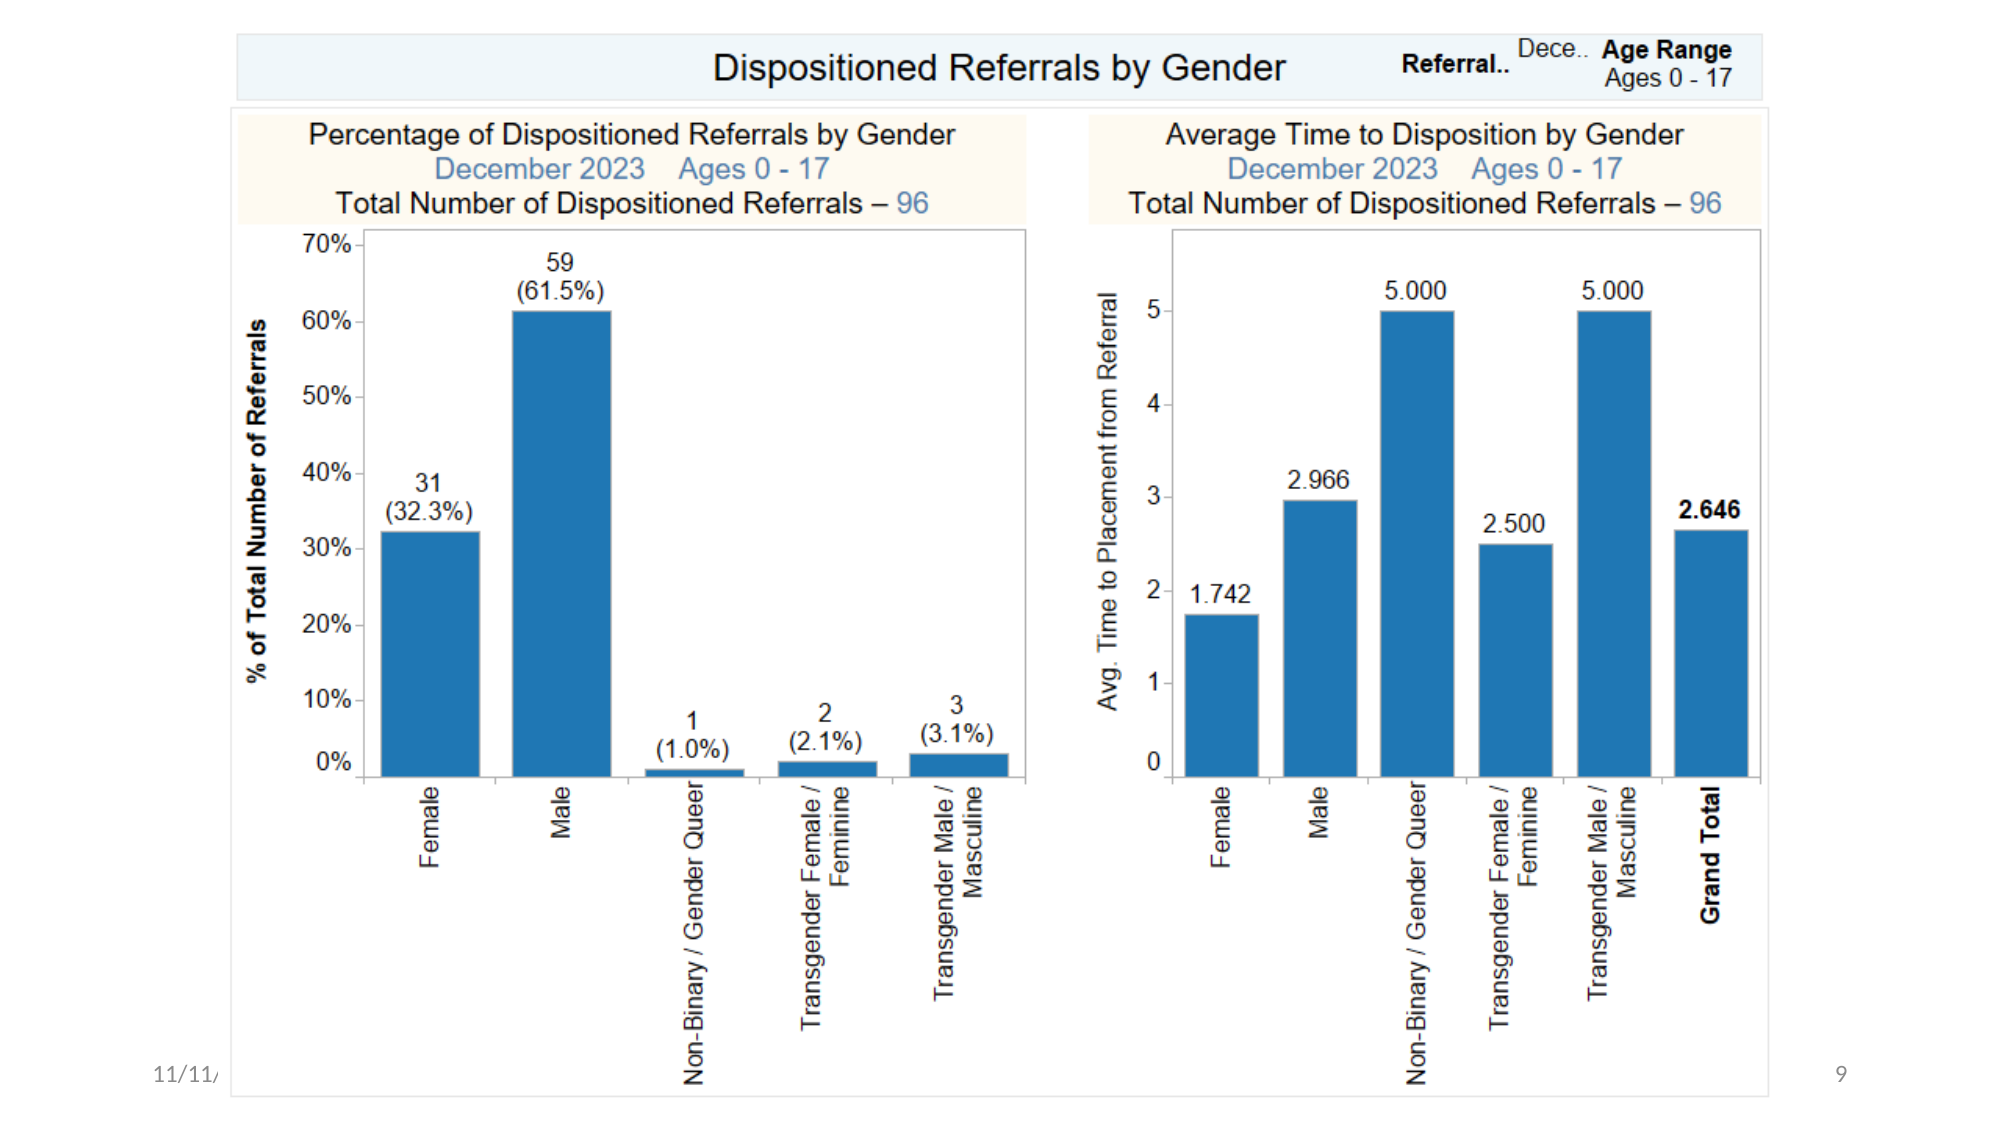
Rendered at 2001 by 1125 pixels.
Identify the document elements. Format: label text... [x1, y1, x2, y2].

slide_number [137, 1042, 218, 1103]
picture [218, 15, 1782, 1110]
slide_number 9 [1782, 1042, 1863, 1103]
